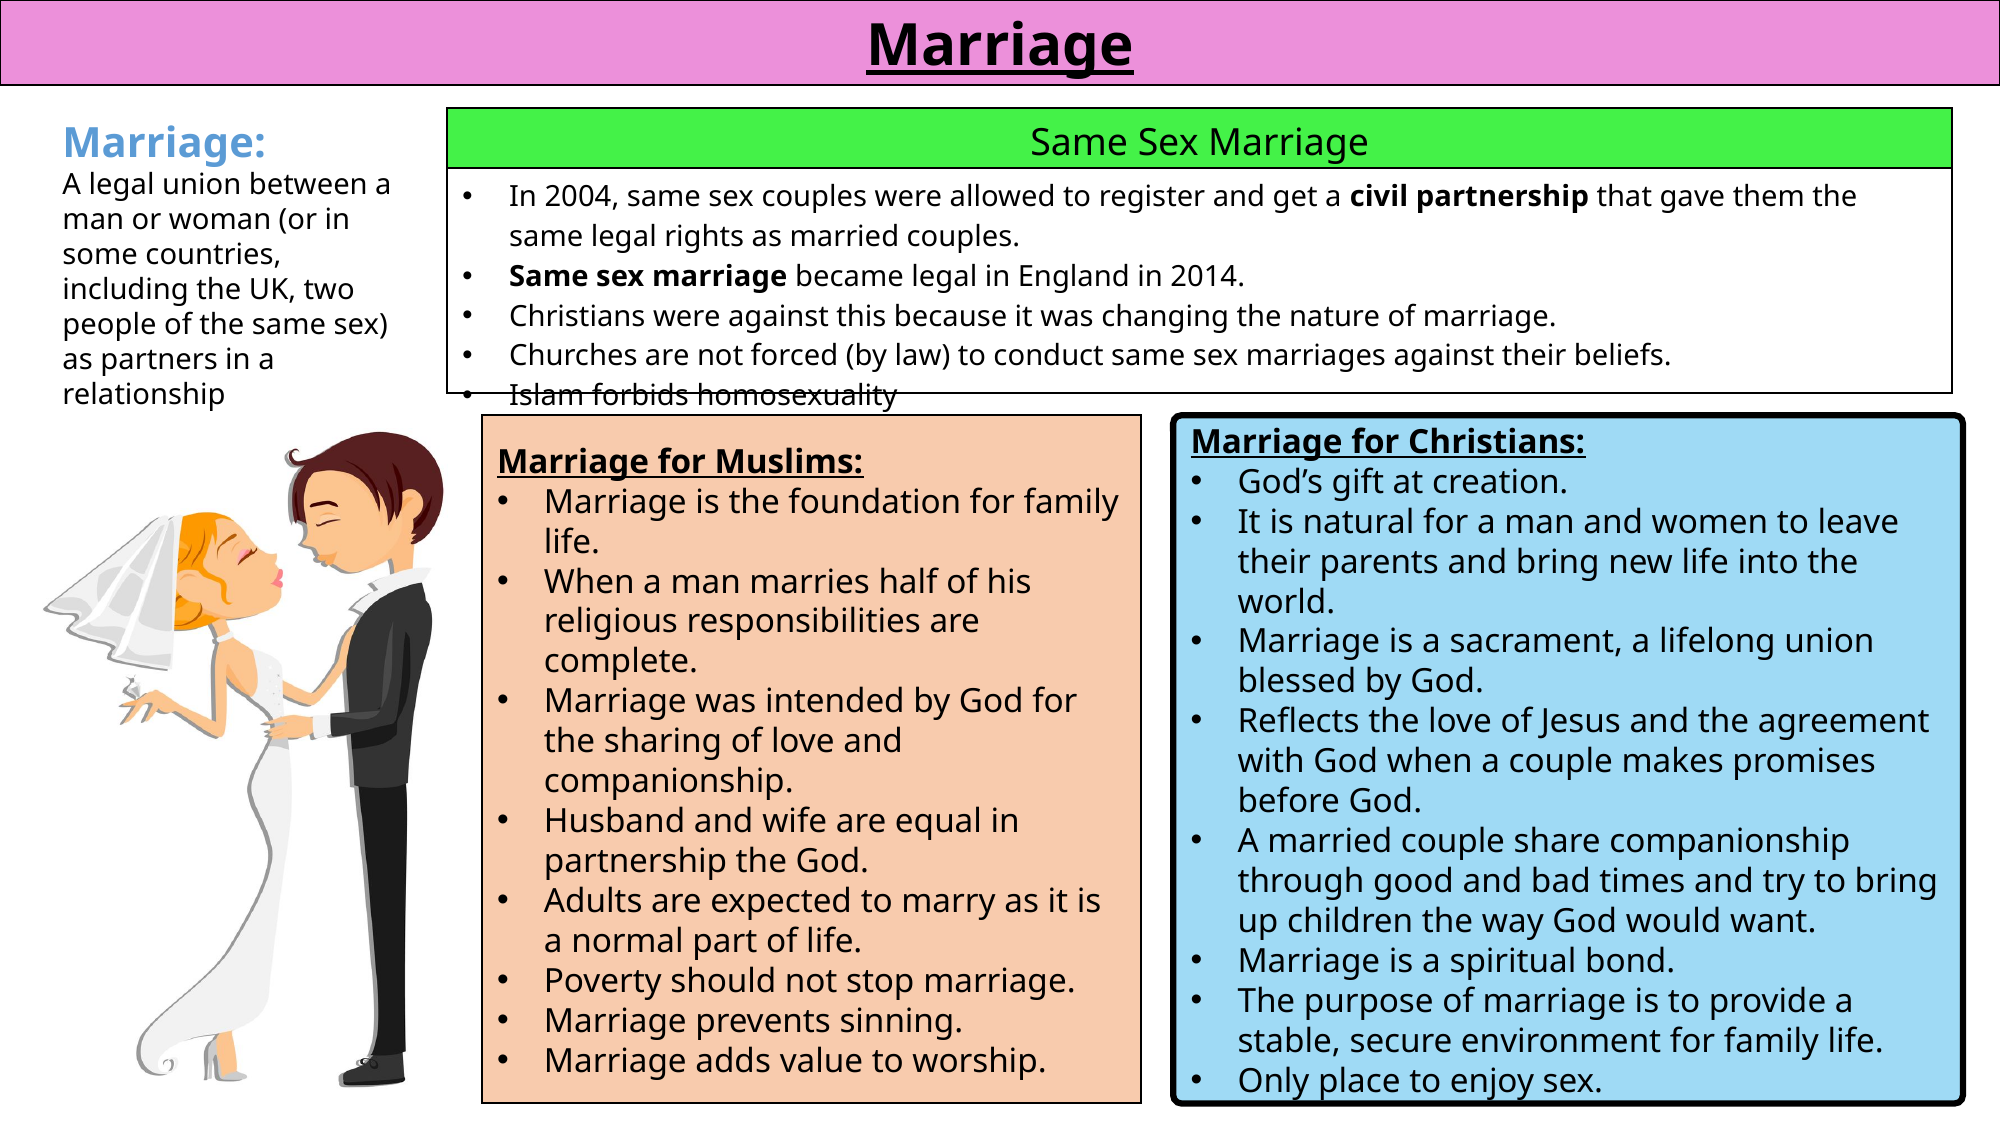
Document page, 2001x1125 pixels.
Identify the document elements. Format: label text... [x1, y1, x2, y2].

text_box Marriage [0, 0, 2000, 85]
text_box Marriage for Muslims: Marriage is the foundation for family life. When a man marries half of his religious responsibilities are complete. Marriage was intended by God for the sharing of love and companionship. Husband and wife are equal in partnership the God. Adults are expected to marry as it is a normal part of life. Poverty should not stop marriage. Marriage prevents sinning. Marriage adds value to worship. [482, 415, 1141, 1104]
table_header Same Sex Marriage [448, 109, 1951, 167]
text_box Marriage: A legal union between a man or woman (or in some countries, including the UK, two people of the same sex) as partners in a relationship [47, 108, 422, 418]
table_cell In 2004, same sex couples were allowed to register and get a civil partnership that gave them the same legal rights as married couples. Same sex marriage became legal in England in 2014. Christians were against this because it was changing the nature of marriage. Churches are not forced (by law) to conduct same sex marriages against their beliefs. Islam forbids homosexuality [448, 169, 1951, 392]
picture [36, 428, 448, 1091]
text_box Marriage for Christians: God’s gift at creation. It is natural for a man and women to leave their parents and bring new life into the world. Marriage is a sacrament, a lifelong union blessed by God. Reflects the love of Jesus and the agreement with God when a couple makes promises before God. A married couple share companionship through good and bad times and try to bring up children the way God would want. Marriage is a spiritual bond. The purpose of marriage is to provide a stable, secure environment for family life. Only place to enjoy sex. [1173, 415, 1963, 1104]
